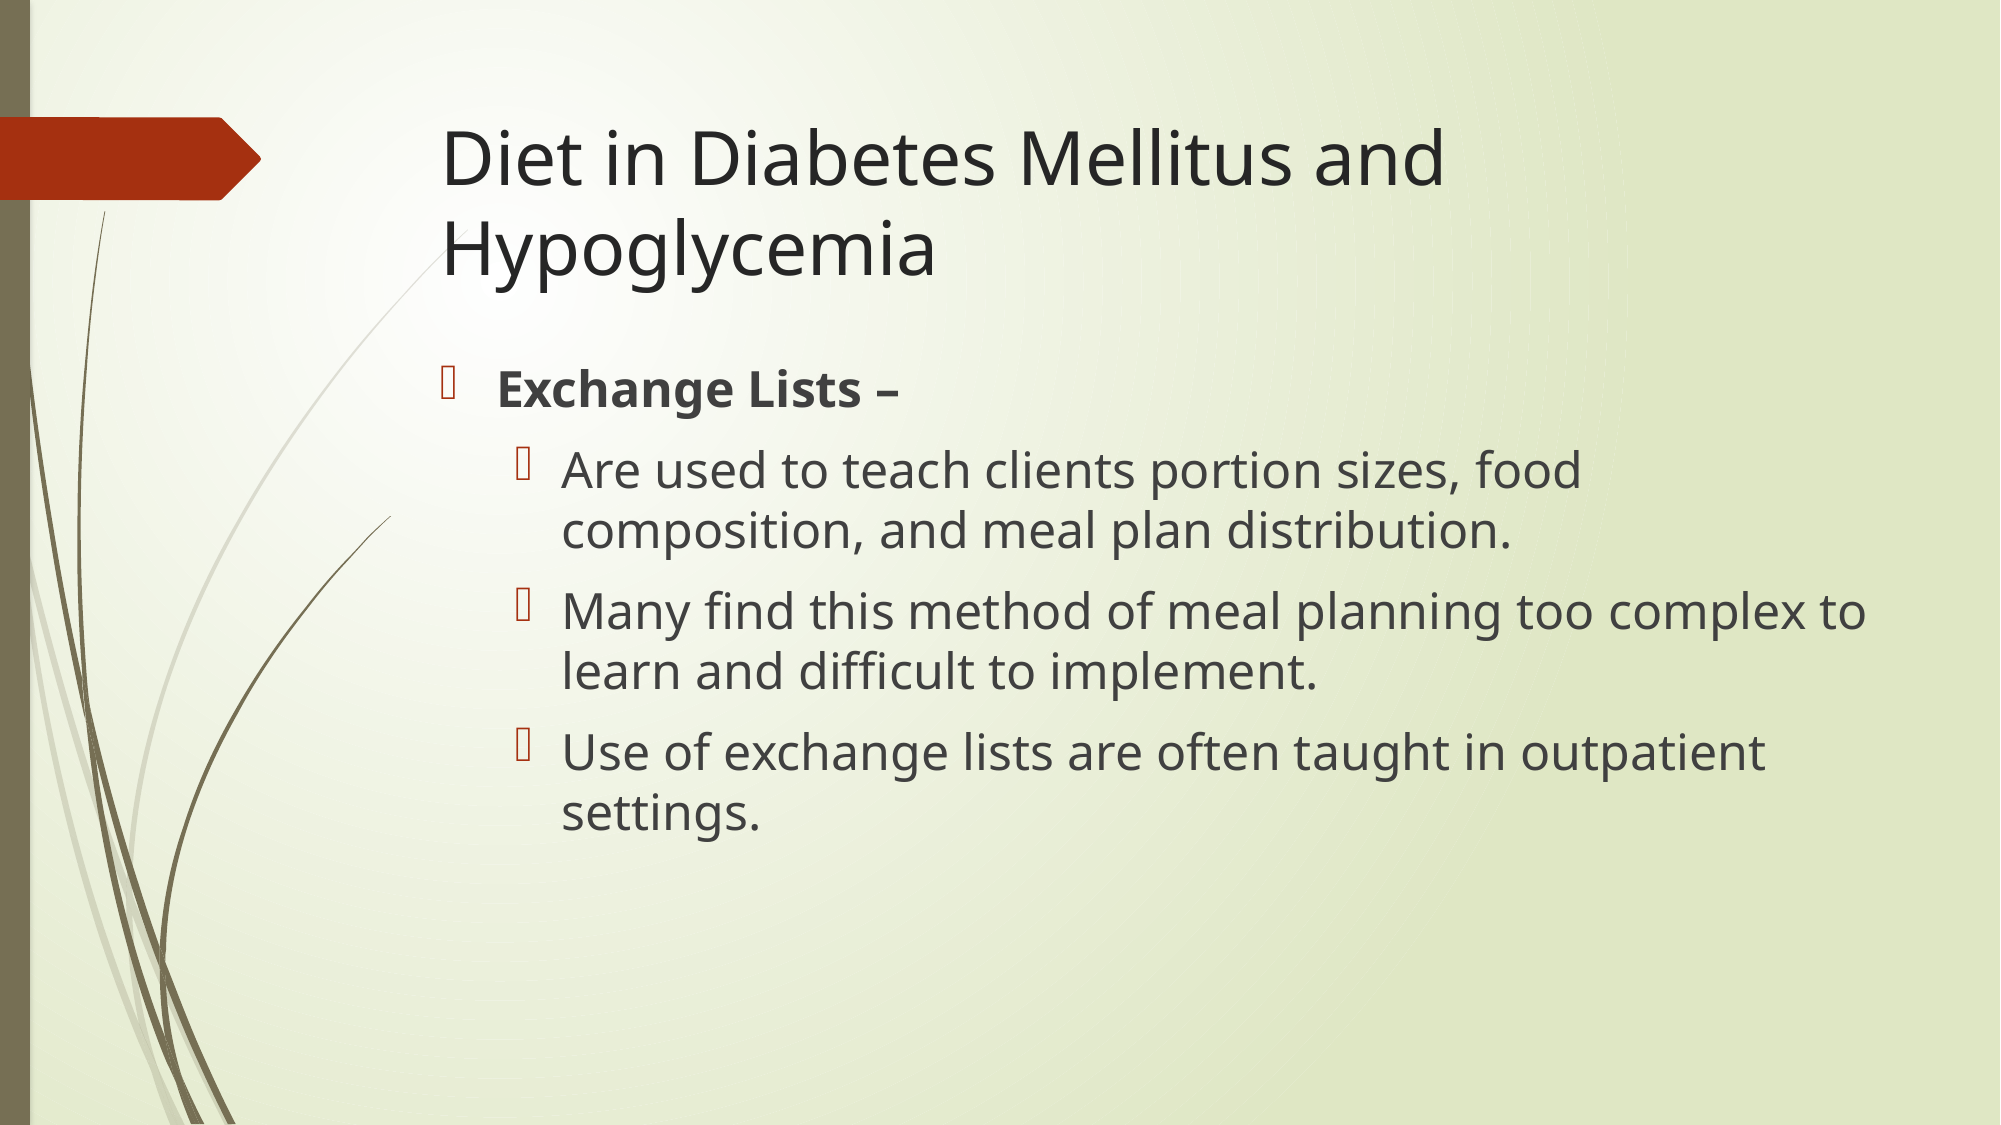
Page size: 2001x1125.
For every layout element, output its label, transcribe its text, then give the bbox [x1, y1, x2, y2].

title Diet in Diabetes Mellitus and Hypoglycemia [425, 102, 1888, 313]
list Exchange Lists – Are used to teach clients portion sizes, food composition, and meal plan distribution. Many find this method of meal planning too complex to learn and difficult to implement. Use of exchange lists are often taught in outpatient settings. [424, 350, 1888, 970]
